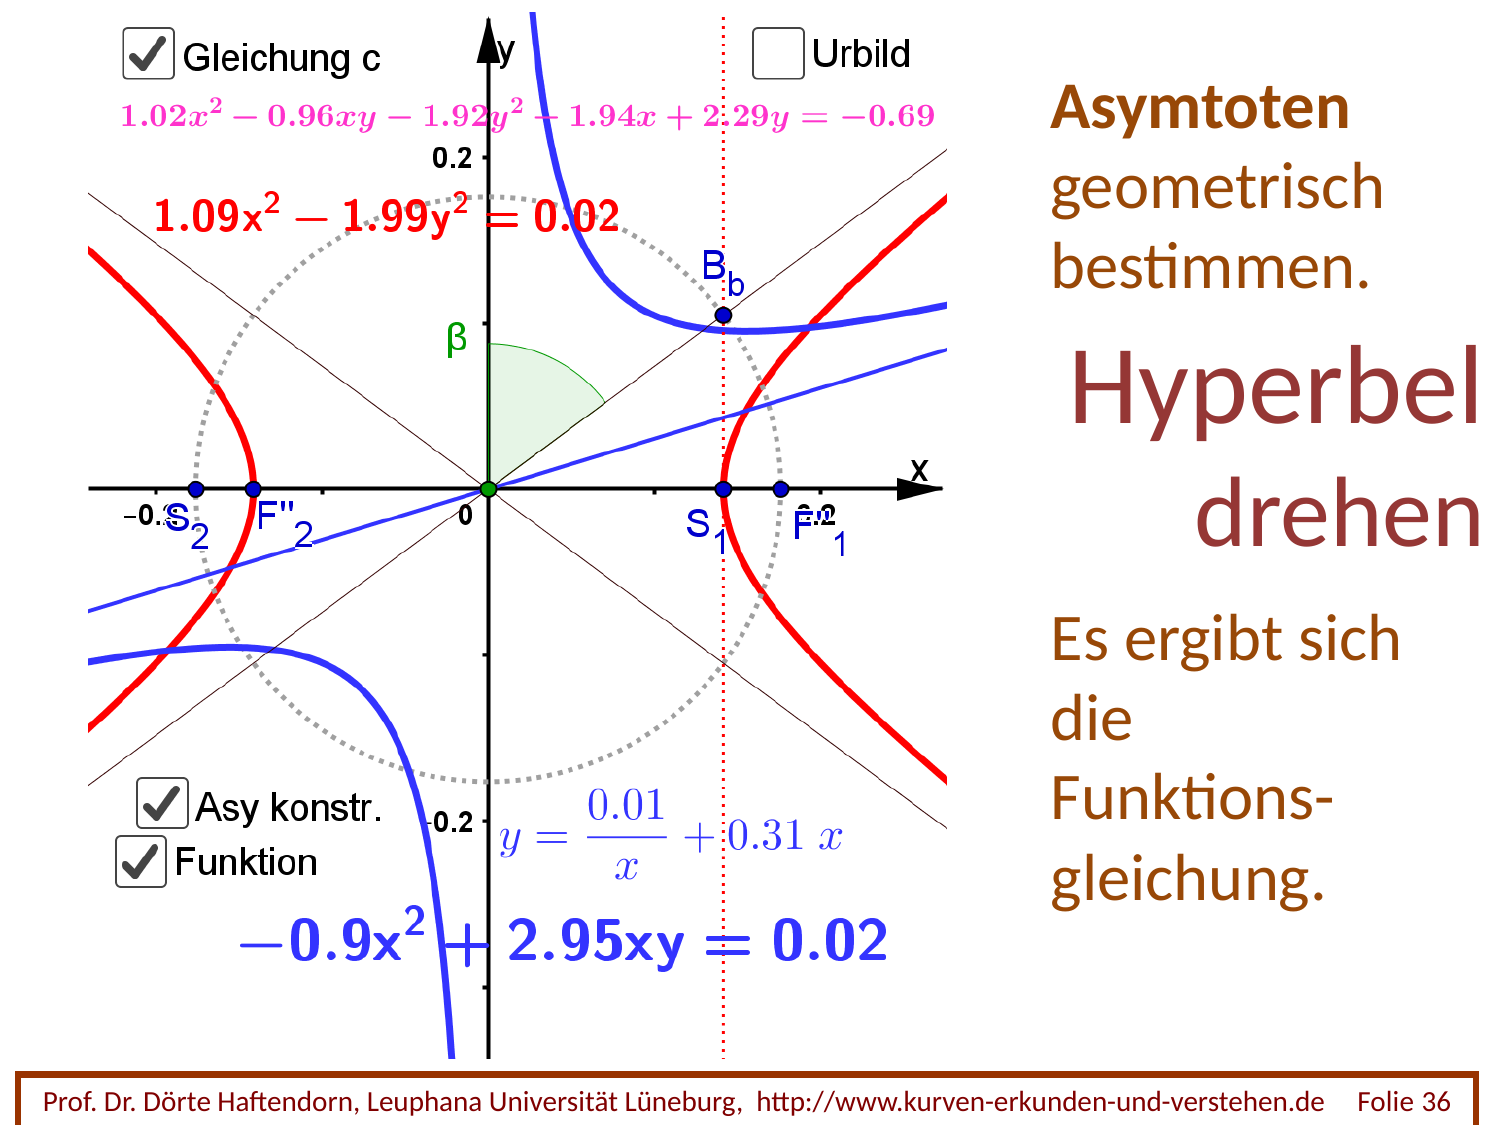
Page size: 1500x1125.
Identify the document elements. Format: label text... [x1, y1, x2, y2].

picture [88, 12, 947, 1059]
text_box Es ergibt sich die Funktions- gleichung. [1035, 586, 1433, 921]
text_box Asymtoten geometrisch bestimmen. [1035, 54, 1401, 310]
text_box Prof. Dr. Dörte Haftendorn, Leuphana Universität Lüneburg, http://www.kurven-erkunden-und-verstehen.de Folie 36 [17, 1074, 1477, 1125]
title Hyperbel drehen [956, 302, 1500, 575]
